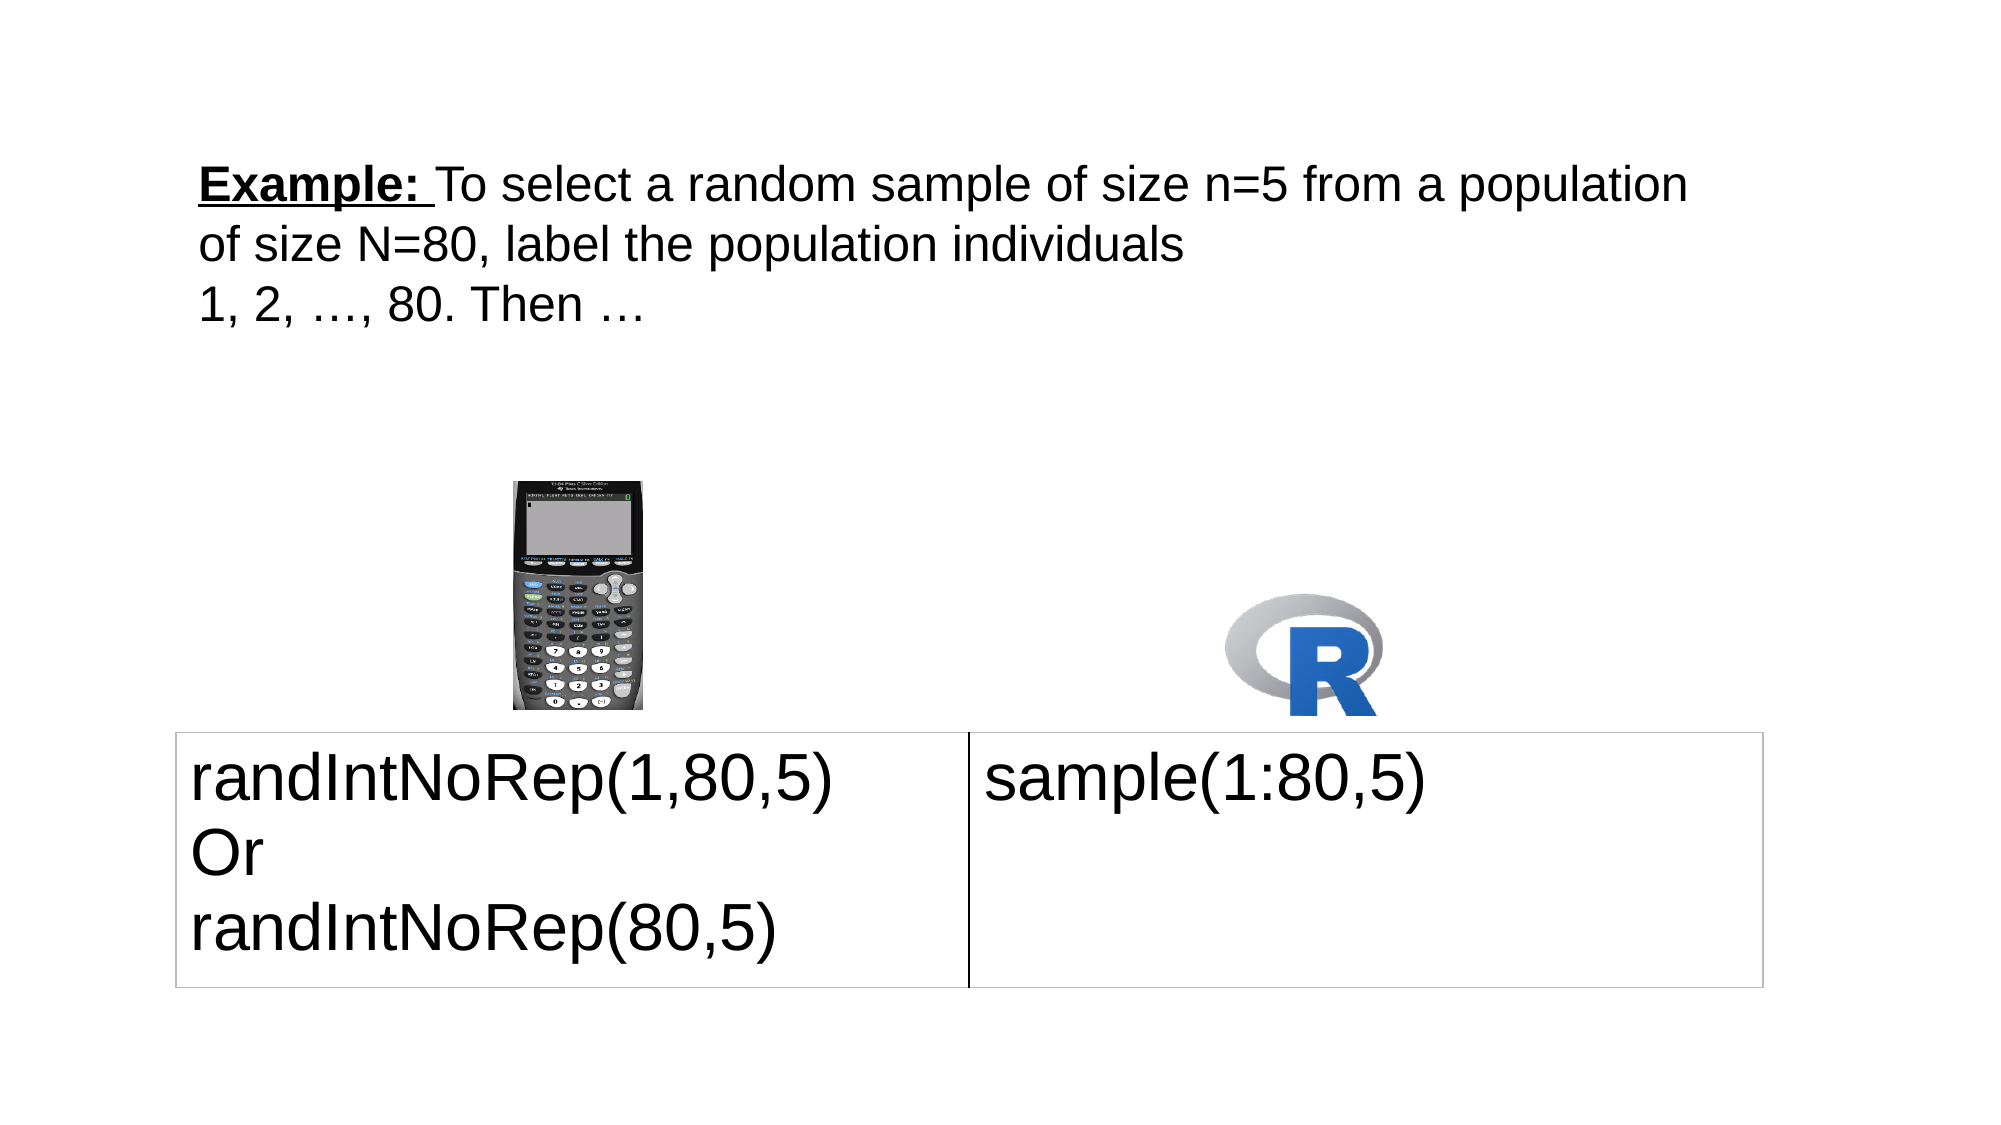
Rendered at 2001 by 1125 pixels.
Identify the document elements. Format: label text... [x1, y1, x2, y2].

picture [1225, 593, 1383, 716]
picture [513, 481, 643, 710]
table_header sample(1:80,5) [970, 733, 1762, 987]
text_box Example: To select a random sample of size n=5 from a population of size N=80, label the population individuals 1, 2, …, 80. Then … [183, 143, 1719, 339]
table_header randIntNoRep(1,80,5) Or randIntNoRep(80,5) [177, 733, 968, 987]
